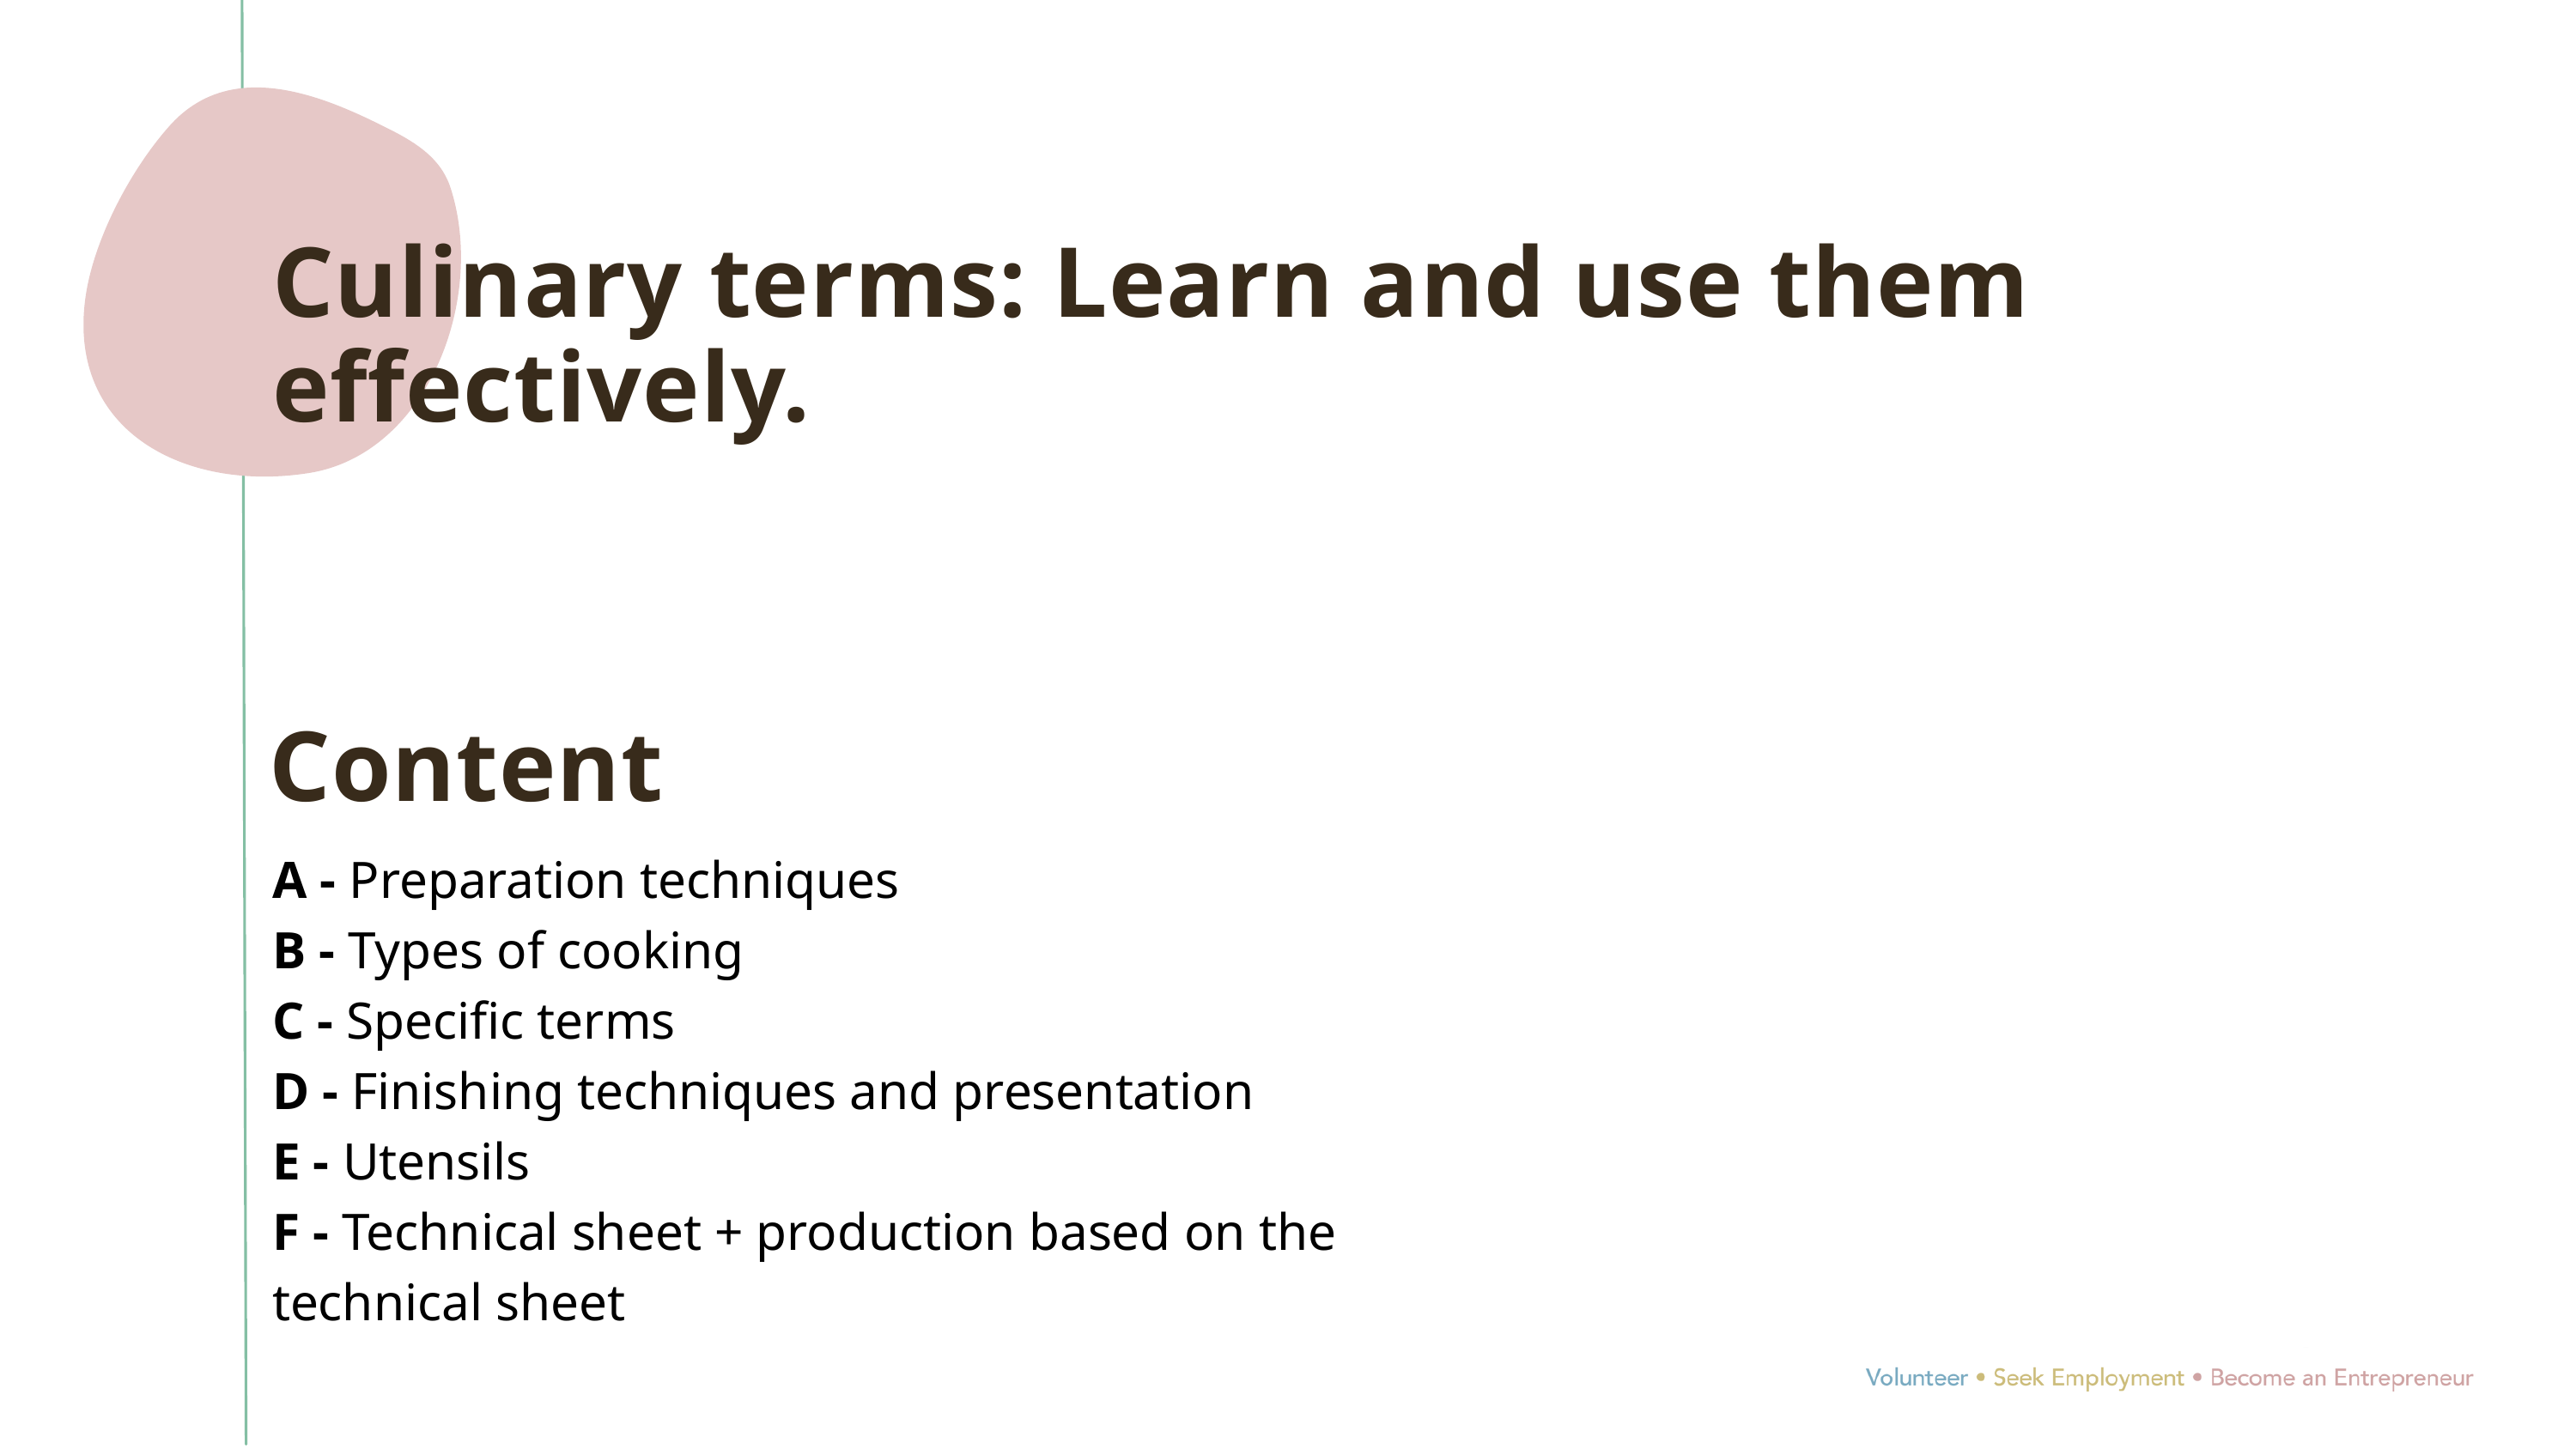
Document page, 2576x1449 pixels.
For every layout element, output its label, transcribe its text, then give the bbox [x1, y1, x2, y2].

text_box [82, 87, 462, 477]
text_box [1827, 1347, 2538, 1421]
text_box Content [269, 716, 2260, 822]
text_box Culinary terms: Learn and use them effectively. [466, 232, 2263, 441]
text_box A - Preparation techniques B - Types of cooking C - Specific terms D - Finishing techniques and presentation E - Utensils F - Technical sheet + production based on the technical sheet [272, 838, 1522, 1402]
